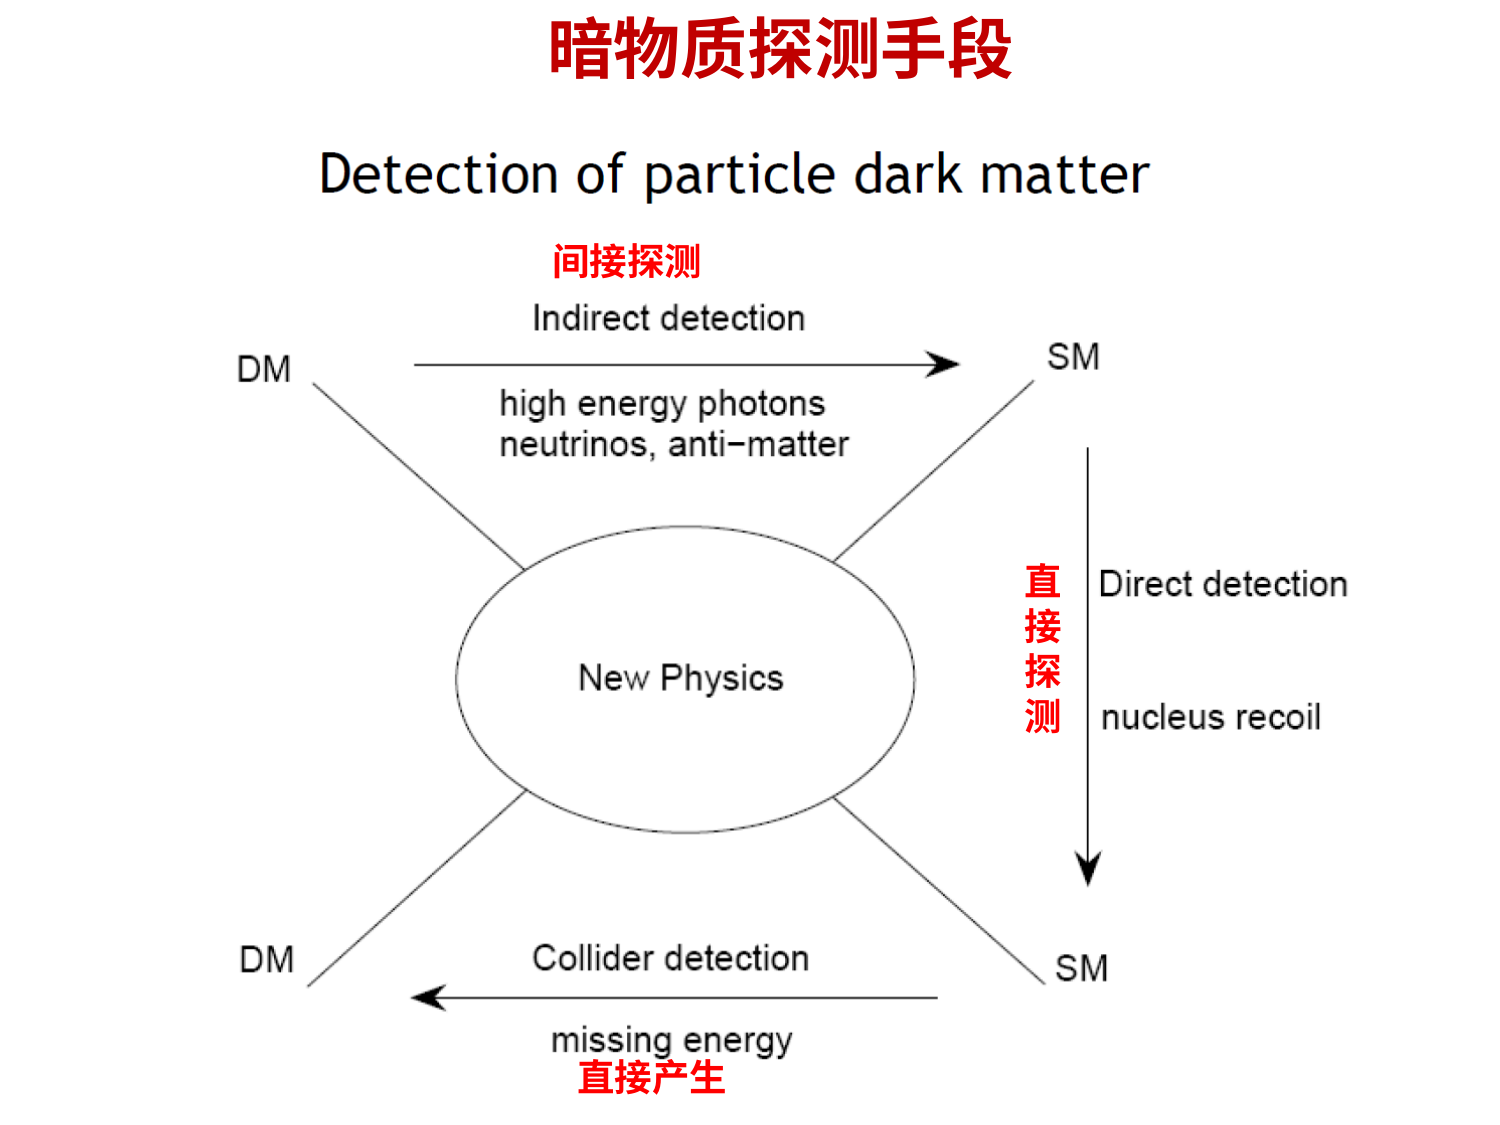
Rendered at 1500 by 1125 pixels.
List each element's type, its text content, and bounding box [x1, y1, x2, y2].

text_box 暗物质探测手段 [0, 0, 1500, 95]
picture [111, 101, 1438, 1075]
text_box 直接产生 [562, 1083, 835, 1107]
